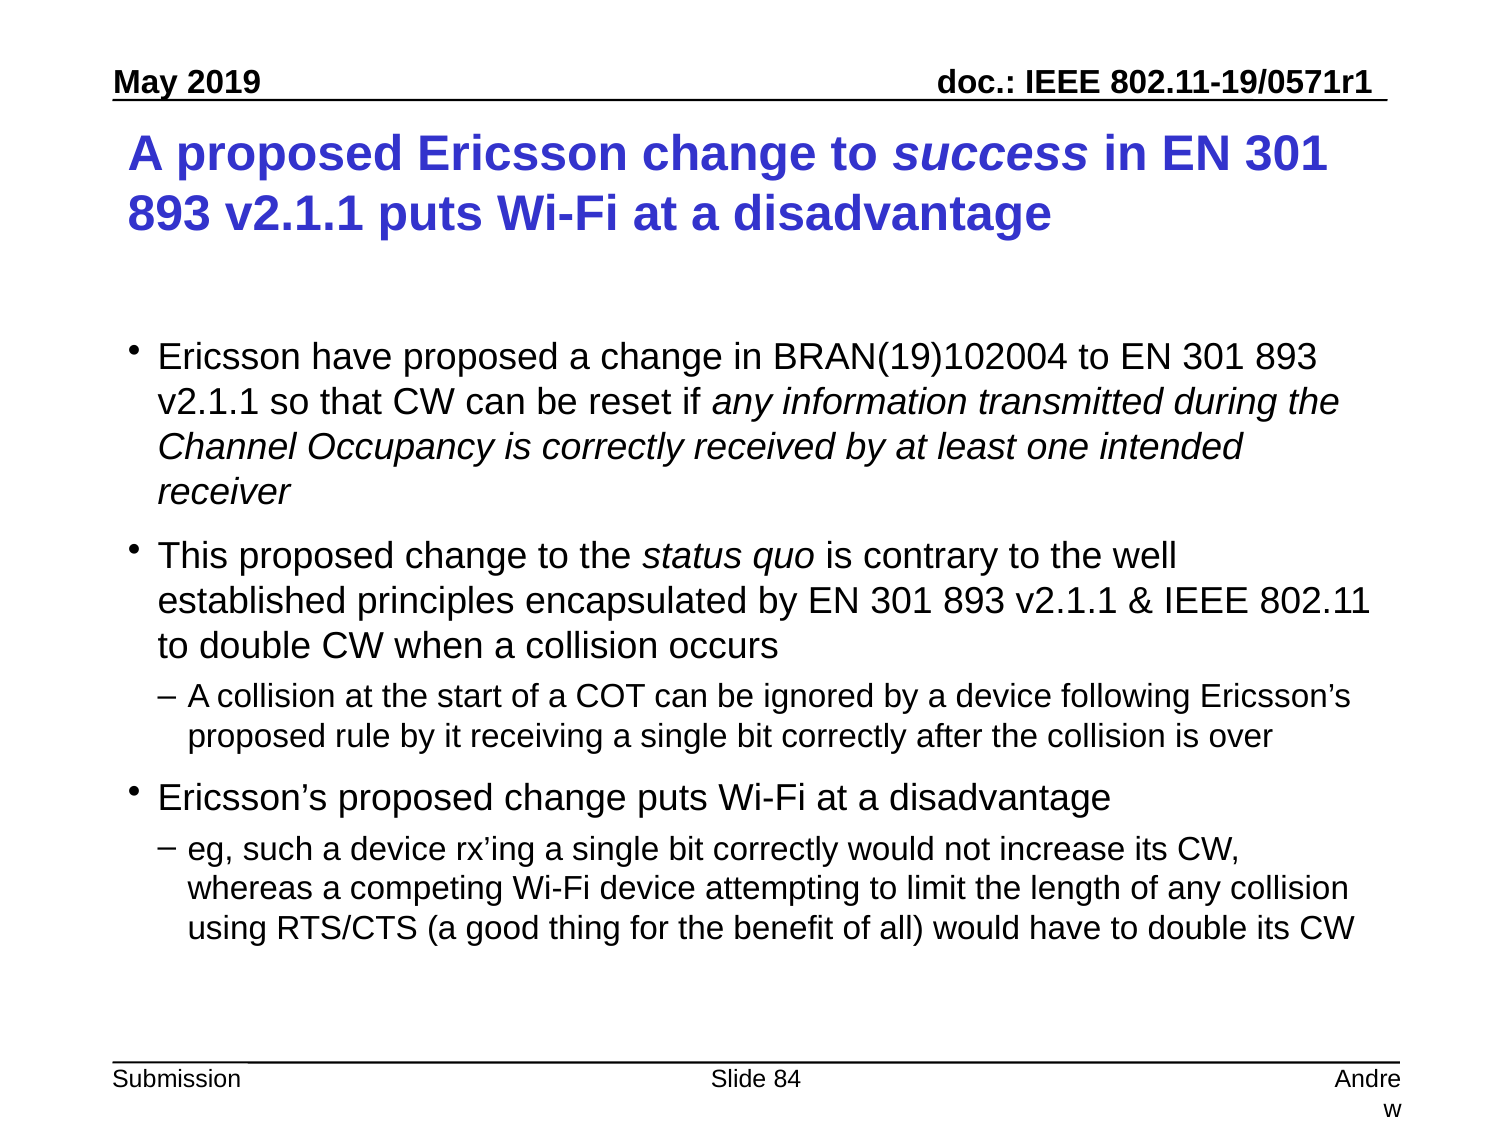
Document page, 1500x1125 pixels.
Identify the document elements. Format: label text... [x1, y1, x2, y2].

footer Andrew Myles, Cisco [1320, 1061, 1402, 1093]
title A proposed Ericsson change to success in EN 301 893 v2.1.1 puts Wi-Fi at a disadvantage [112, 112, 1388, 288]
list Ericsson have proposed a change in BRAN(19)102004 to EN 301 893 v2.1.1 so that CW can be reset if any information transmitted during the Channel Occupancy is correctly received by at least one intended receiver This proposed change to the status quo is contrary to the well established principles encapsulated by EN 301 893 v2.1.1 & IEEE 802.11 to double CW when a collision occurs A collision at the start of a COT can be ignored by a device following Ericsson’s proposed rule by it receiving a single bit correctly after the collision is over Ericsson’s proposed change puts Wi-Fi at a disadvantage eg, such a device rx’ing a single bit correctly would not increase its CW, whereas a competing Wi-Fi device attempting to limit the length of any collision using RTS/CTS (a good thing for the benefit of all) would have to double its CW • We believe the note "a device may use any reasonable definition of a block of information transmitted at the start of the Channel Occupancy." breaks existing IEEE 802.11 behavior. We provided examples from the 802.11 standard that contradict this note. Is it intended to break existing 802.11 behavior? You have articulated two objections related to An 802.11 device sending an A-MPDU resetting CW if any of the MPDUs are successfully received. In this case, the correct reception of any MPDU suggests the start of the A-MPDU (preamble) was correctly received, which is exactly the behaviour we are after An 802.11 device, sending multiple MPDUs with a delayed ack This case should not occur (and probably does not occur) in practice because most/all devices follow the advice in 802.11 not to use this frame sequence without some form of protection at the start I agree that the proposed mechanism breaks some elements of 802.11 (eg HCCA), but disagree with your particular objections. That said, I intend to raise this question at the next IEEE 802.11 Coex SC meeting to draw on the expertise of a wider audience. In the meantime, I am very comfortable that the proposal in BRAN(19)102005r1 has no adverse effect on 802.11. • The sentence in BRAN(19)102005r1 "If there is evidence available at the transmitter that the Channel Occupancy is successful then the Channel Access Engine may proceed with step 1). Otherwise the Channel Access Engine shall proceed with step 8)." conveys the impression this "evidence" is immediately available. However, even an IEEE 802.11 ACK frame will need at least 16 µs plus ACK-time (e.g. 44 µs) plus processing time. Therefore, should 802.11 compliant devices rely on the next sentence of BRAN(19)102005r1? "If evidence subsequently becomes available at the transmitter that the Channel Occupancy was successful the Channel Access Engine may proceed with step 1) before attempting its next Channel Occupancy at step 2)." This is a drafting issue. The intention is that there are two possibilities: The Channel Access Engine can wait in step 7) until evidence becomes available If the evidence indicates success then it goes to step 1), which resets CW before starting the next access in step 2) If the evidence indicates lack of success then it goes to step 8), which doubles CW before starting the next access in step 2) The Channel Access Engine decide to continue out of step 7) if the evidence in unavailable In this case it goes to step 8), which doubles CW before starting the next access in step 2) If the delayed evidence is received at some future time (ie subsequently) then CW can be reset the next time the engine jumps into step 2) This ensures the device gets to do as many resets as a device with immediate acks, just delayed It would great if you could suggest alternative words to express this intent more clearly. • "Subsequently" means something follows in time. What is prior to subsequent, therefore? This is a drafting issue that I covered above [112, 324, 1388, 1000]
slide_number Slide 84 [709, 1061, 803, 1093]
